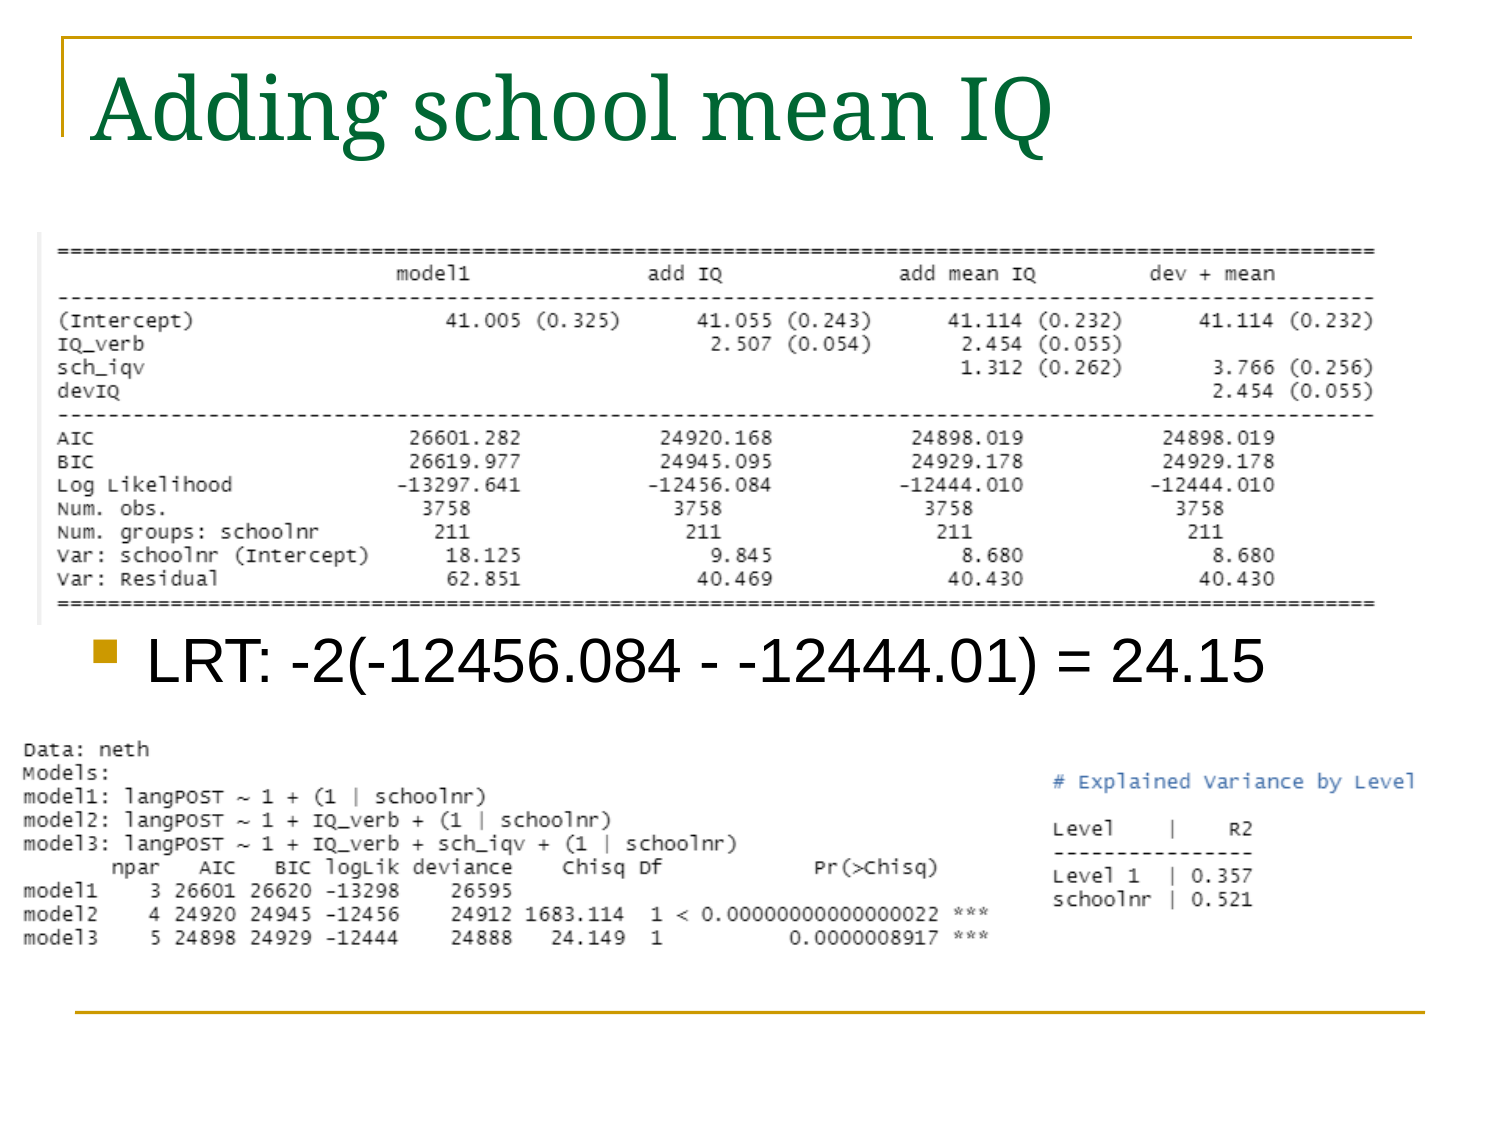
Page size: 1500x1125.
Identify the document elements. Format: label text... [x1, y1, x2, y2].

picture [1039, 762, 1500, 930]
list LRT: -2(-12456.084 - -12444.01) = 24.15 [75, 262, 1425, 1006]
title Adding school mean IQ [75, 45, 1425, 233]
picture [37, 232, 1401, 625]
picture [18, 733, 1017, 959]
